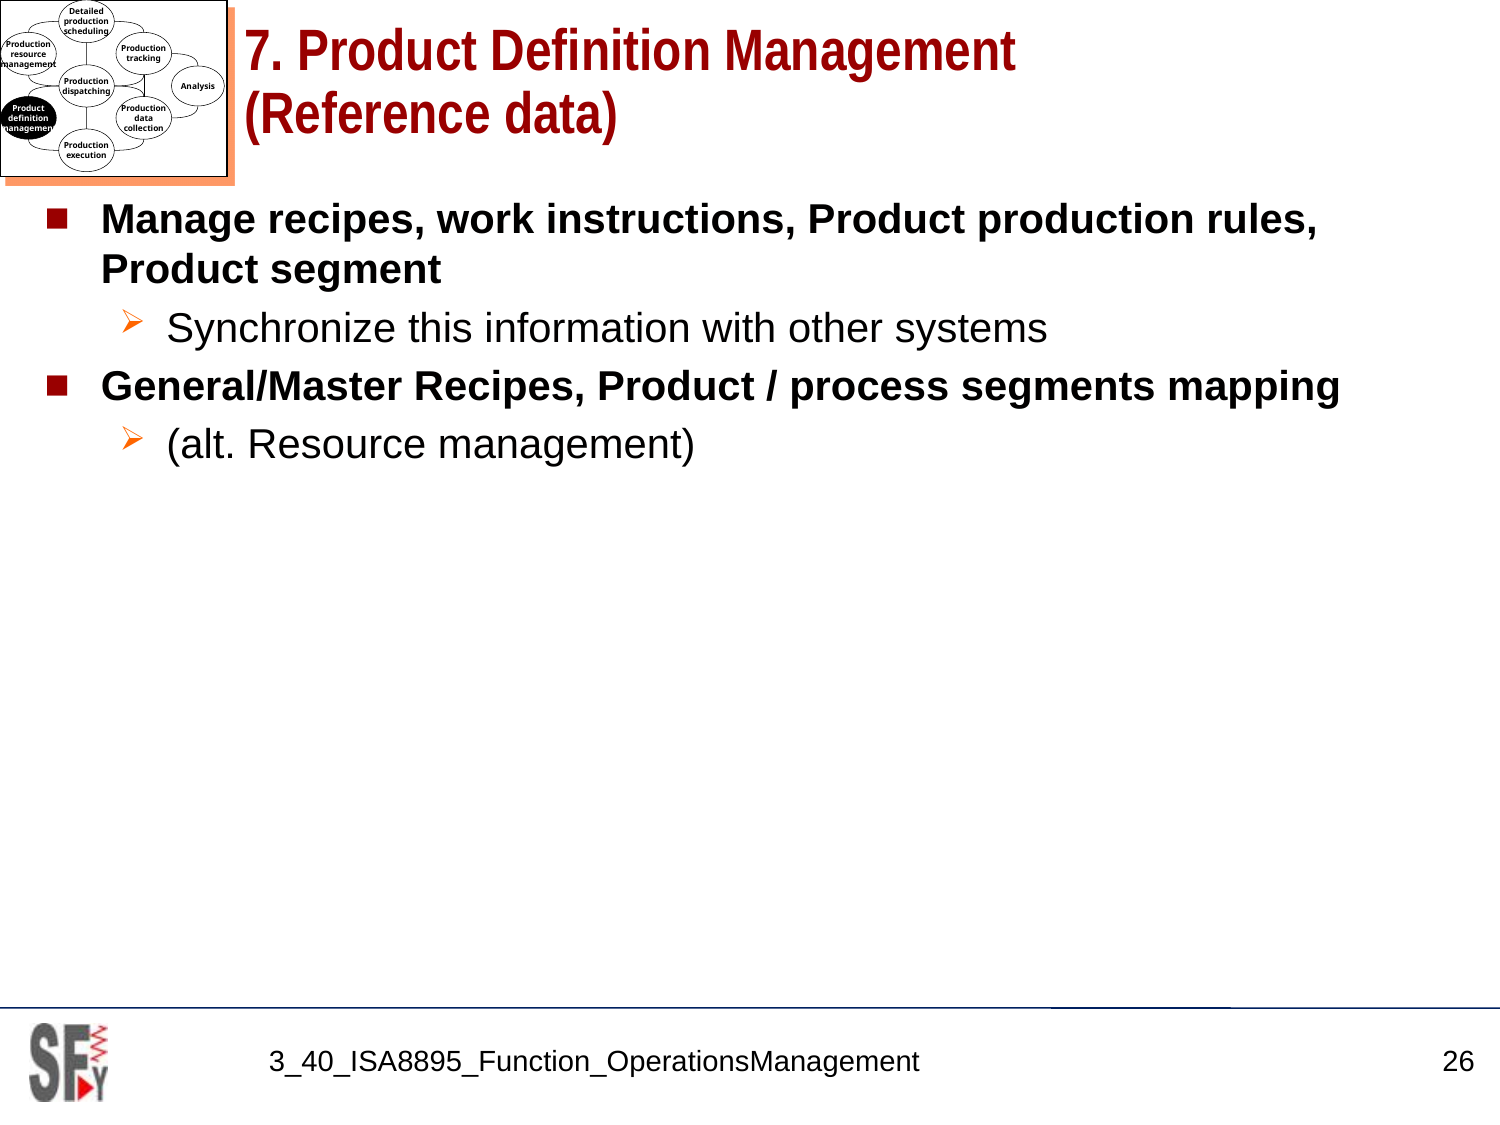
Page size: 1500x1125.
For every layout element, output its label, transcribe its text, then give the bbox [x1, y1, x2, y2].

picture [29, 1023, 108, 1102]
footer 3_40_ISA8895_Function_OperationsManagement [253, 1034, 1337, 1103]
list Manage recipes, work instructions, Product production rules, Product segment Synchronize this information with other systems General/Master Recipes, Product / process segments mapping (alt. Resource management) [29, 184, 1471, 988]
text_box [0, 0, 228, 177]
title 7. Product Definition Management (Reference data) [235, 12, 1312, 138]
slide_number 26 [1352, 1034, 1491, 1103]
